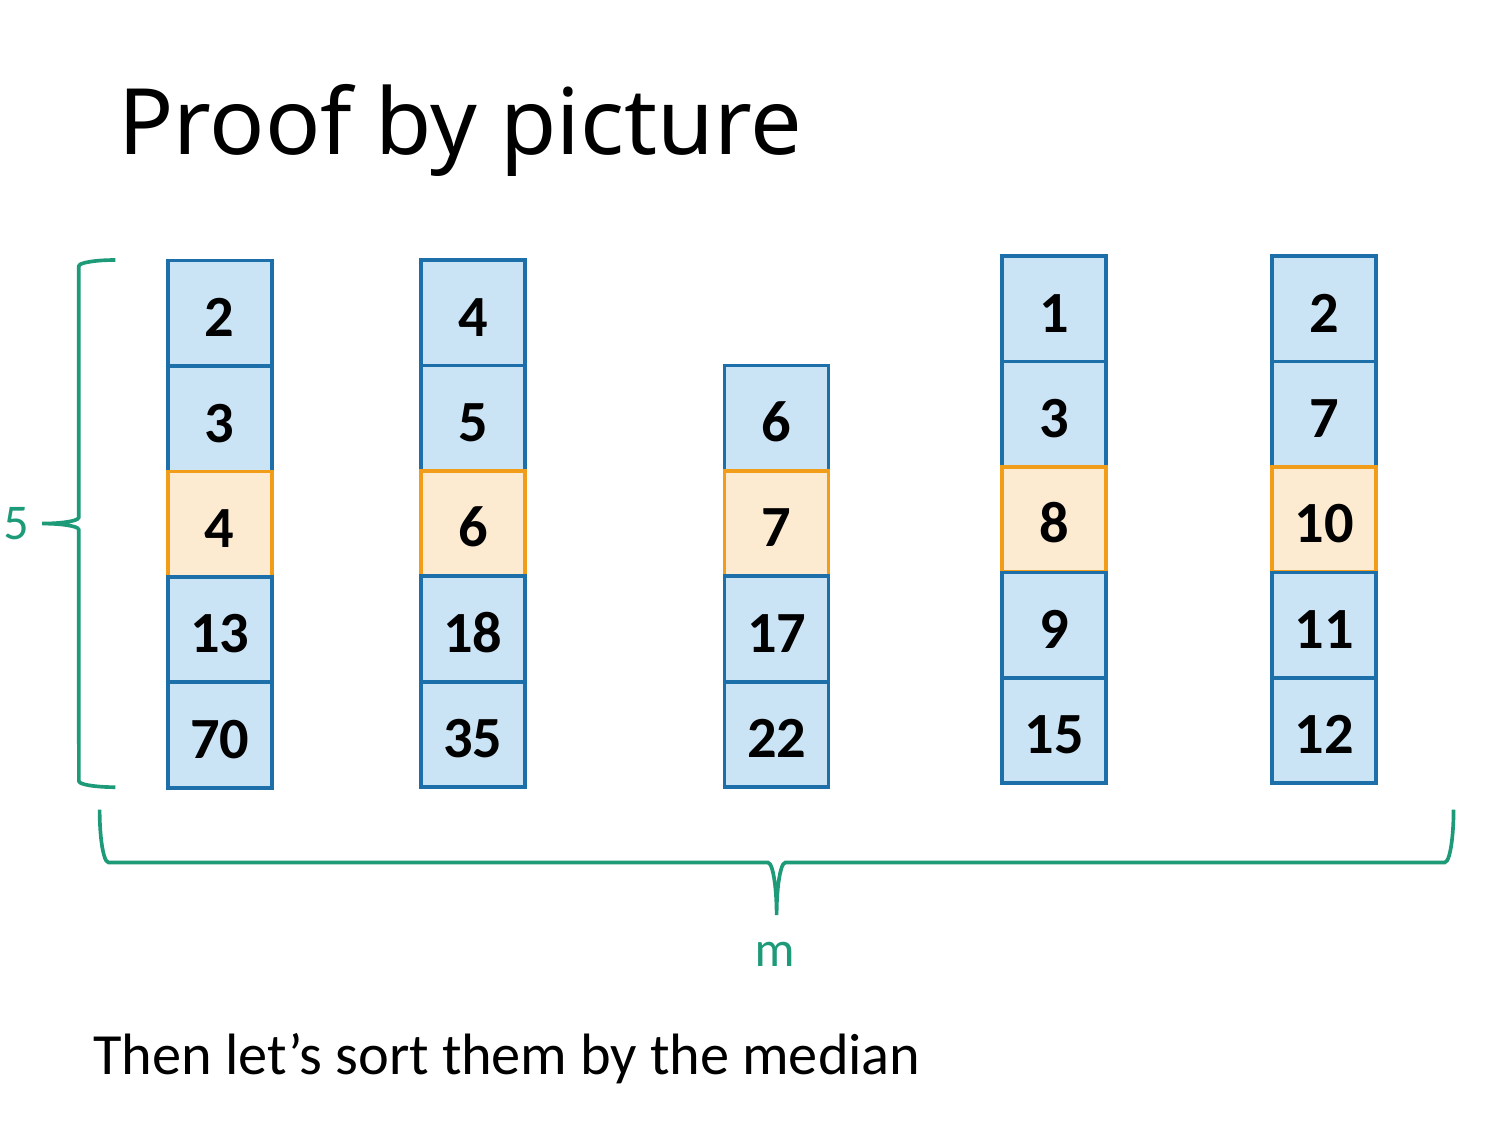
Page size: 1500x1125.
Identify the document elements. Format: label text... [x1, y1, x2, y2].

text_box [42, 259, 116, 788]
text_box m [739, 909, 855, 984]
text_box Then let’s sort them by the median [78, 1008, 1433, 1094]
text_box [421, 259, 525, 788]
text_box [99, 809, 1455, 909]
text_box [167, 260, 272, 788]
title Proof by picture [103, 59, 1397, 191]
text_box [724, 365, 829, 788]
text_box 5 [0, 481, 78, 557]
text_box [1272, 256, 1377, 784]
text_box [1002, 256, 1106, 784]
